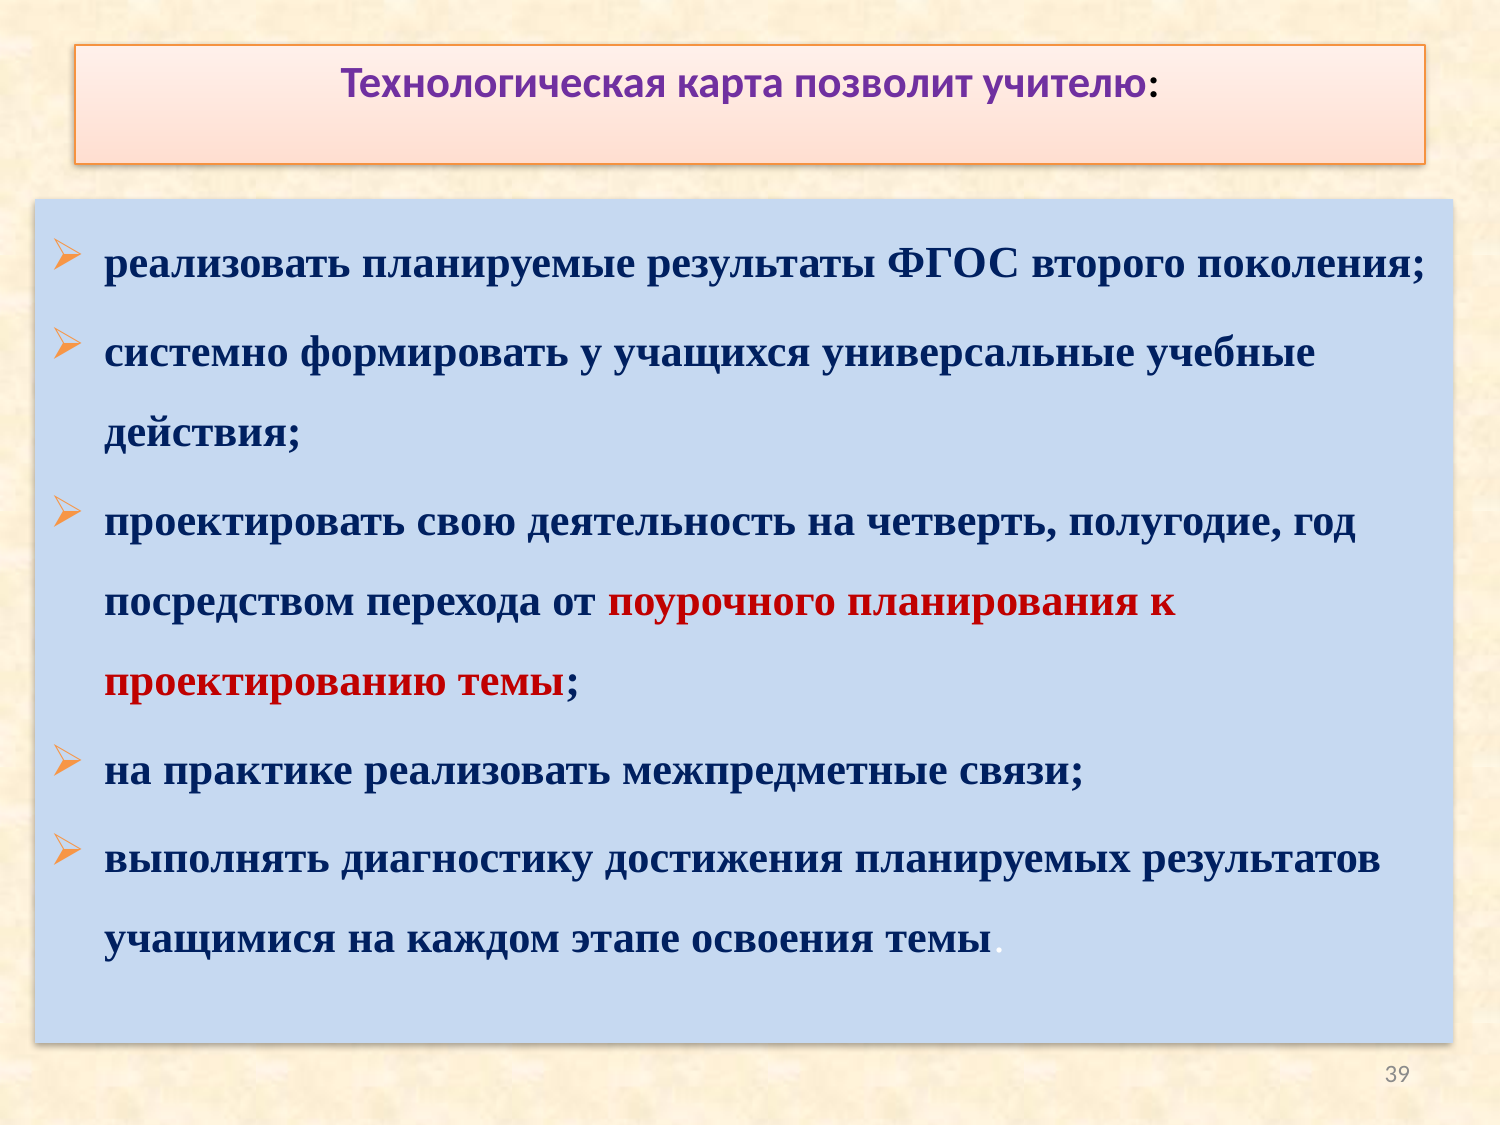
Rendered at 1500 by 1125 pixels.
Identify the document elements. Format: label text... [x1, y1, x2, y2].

picture [0, 0, 1500, 1125]
list реализовать планируемые результаты ФГОС второго поколения; системно формировать у учащихся универсальные учебные действия; проектировать свою деятельность на четверть, полугодие, год посредством перехода от поурочного планирования к проектированию темы; на практике реализовать межпредметные связи; выполнять диагностику достижения планируемых результатов учащимися на каждом этапе освоения темы. [35, 199, 1454, 1043]
title Технологическая карта позволит учителю: [74, 44, 1426, 165]
slide_number 39 [1074, 1042, 1425, 1103]
